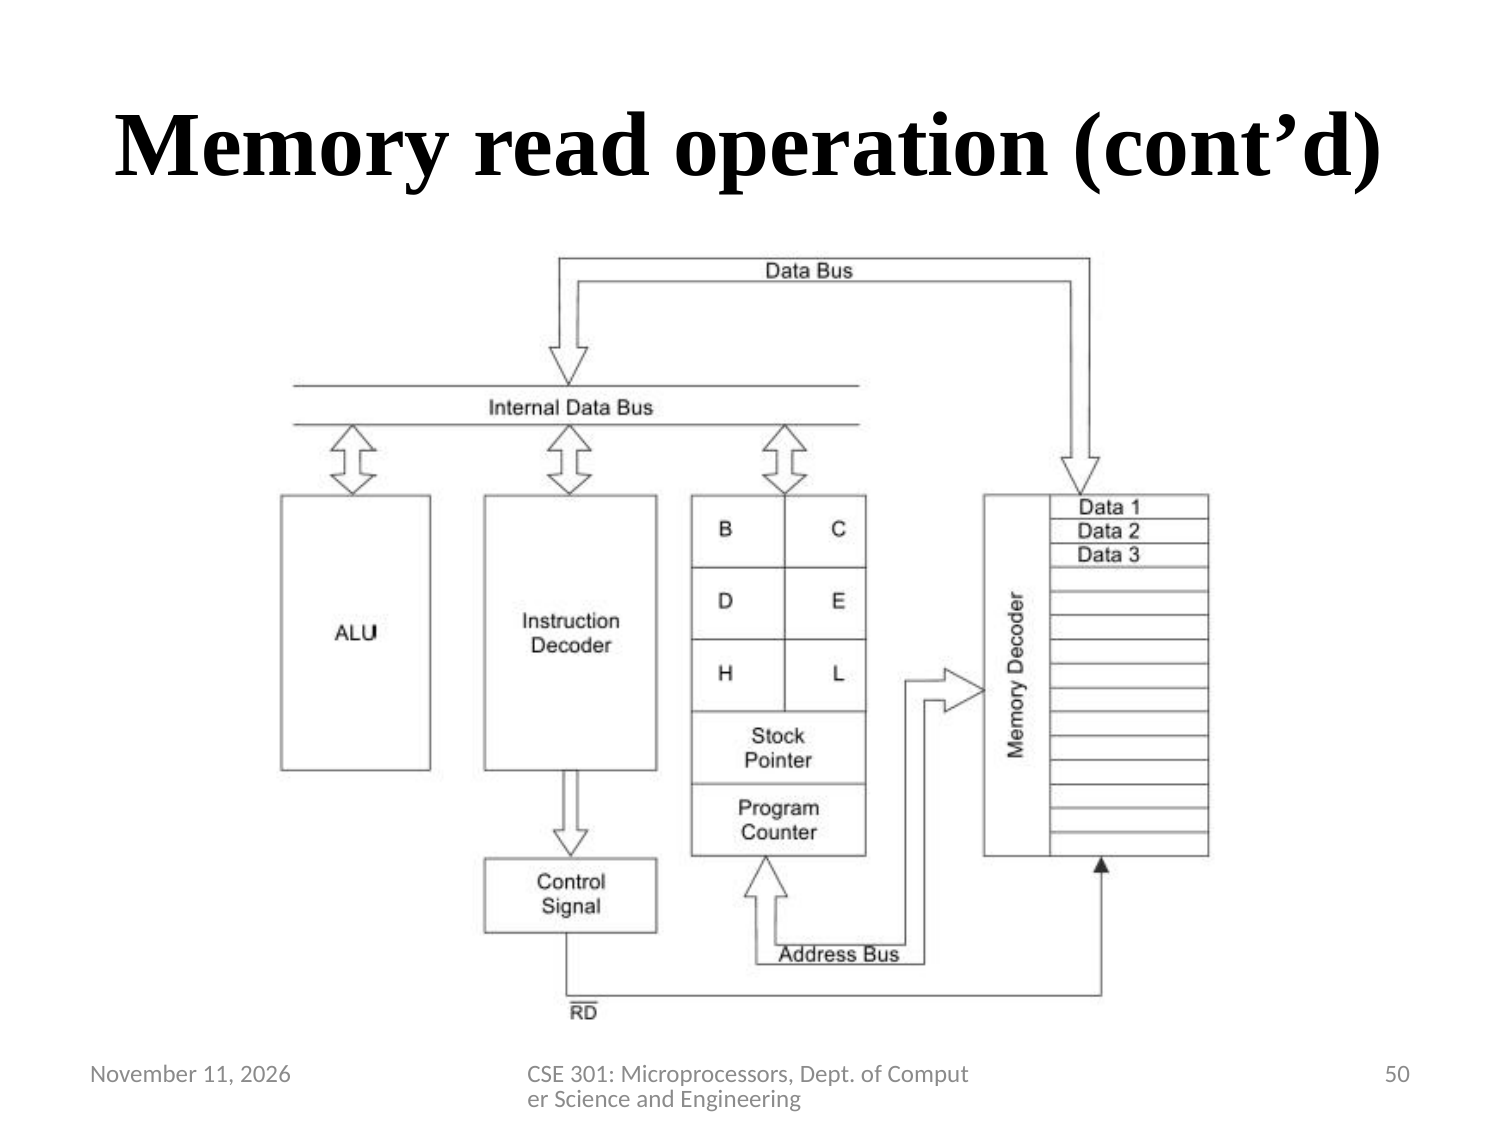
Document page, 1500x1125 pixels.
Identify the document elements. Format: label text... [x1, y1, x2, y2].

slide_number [75, 1042, 425, 1103]
footer CSE 301: Microprocessors, Dept. of Computer Science and Engineering [512, 1042, 988, 1103]
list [274, 237, 1226, 1026]
title Memory read operation (cont’d) [75, 45, 1425, 233]
slide_number 50 [1074, 1042, 1425, 1103]
